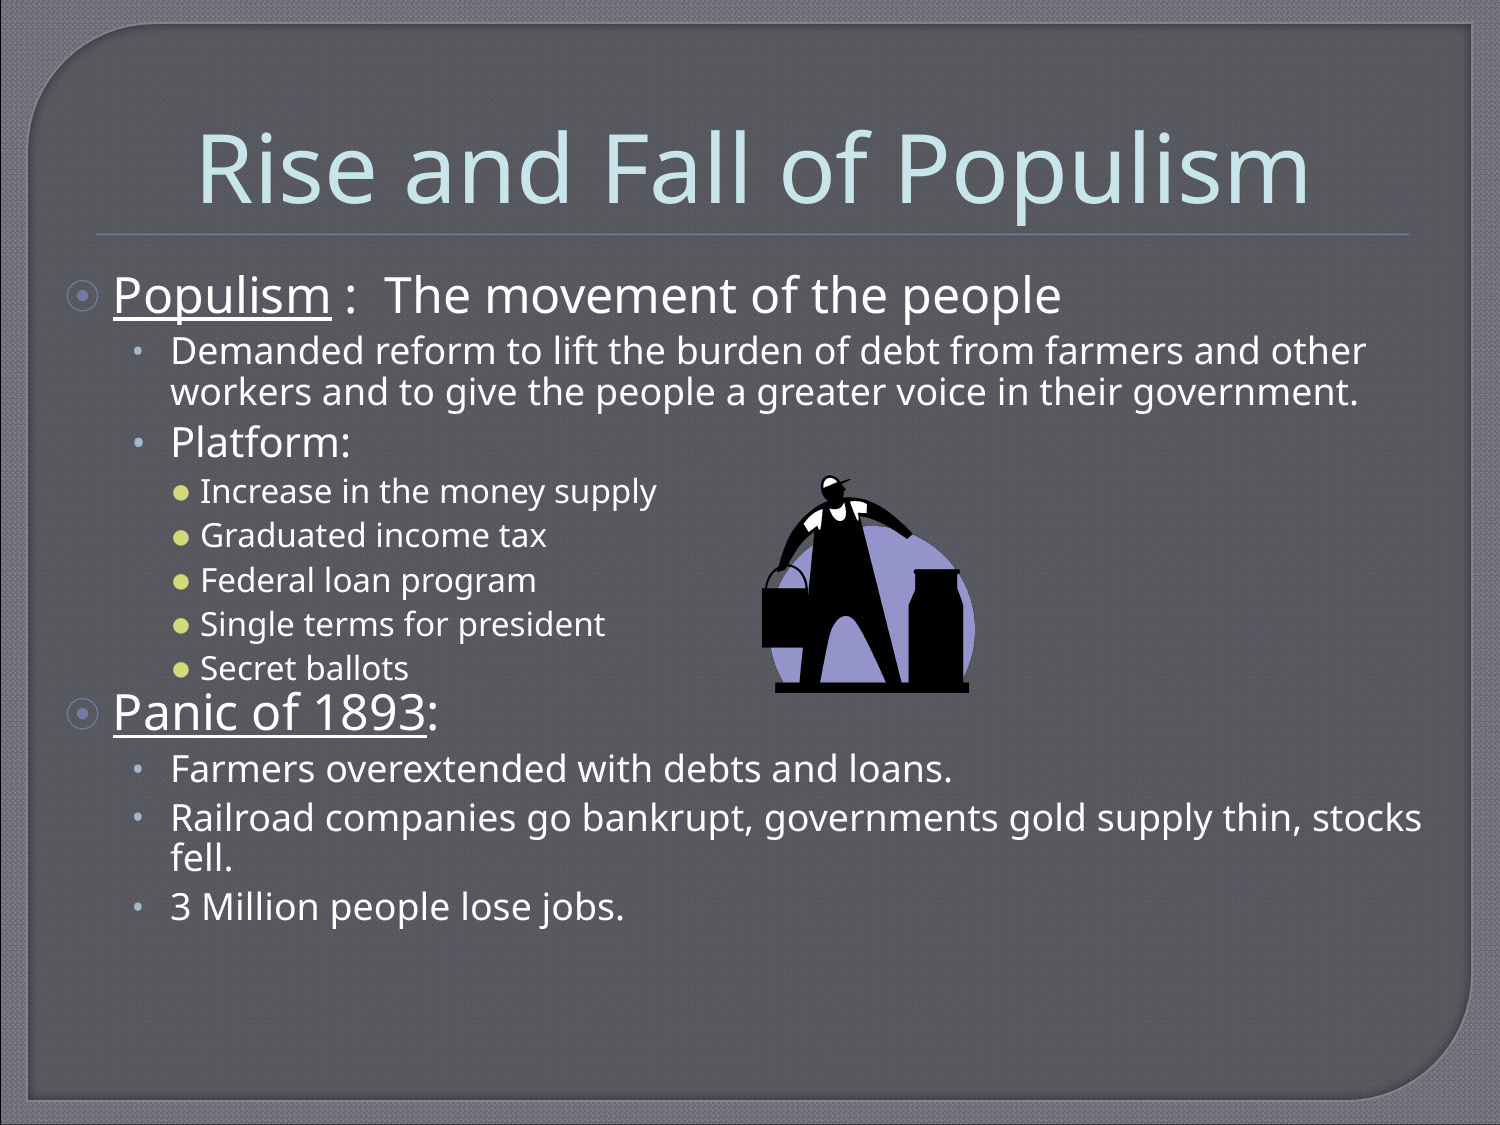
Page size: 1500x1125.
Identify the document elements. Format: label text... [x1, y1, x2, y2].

list Populism : The movement of the people Demanded reform to lift the burden of debt from farmers and other workers and to give the people a greater voice in their government. Platform: Increase in the money supply Graduated income tax Federal loan program Single terms for president Secret ballots Panic of 1893: Farmers overextended with debts and loans. Railroad companies go bankrupt, governments gold supply thin, stocks fell. 3 Million people lose jobs. [50, 262, 1451, 1001]
title Rise and Fall of Populism [75, 41, 1425, 230]
picture [0, 0, 1500, 1125]
